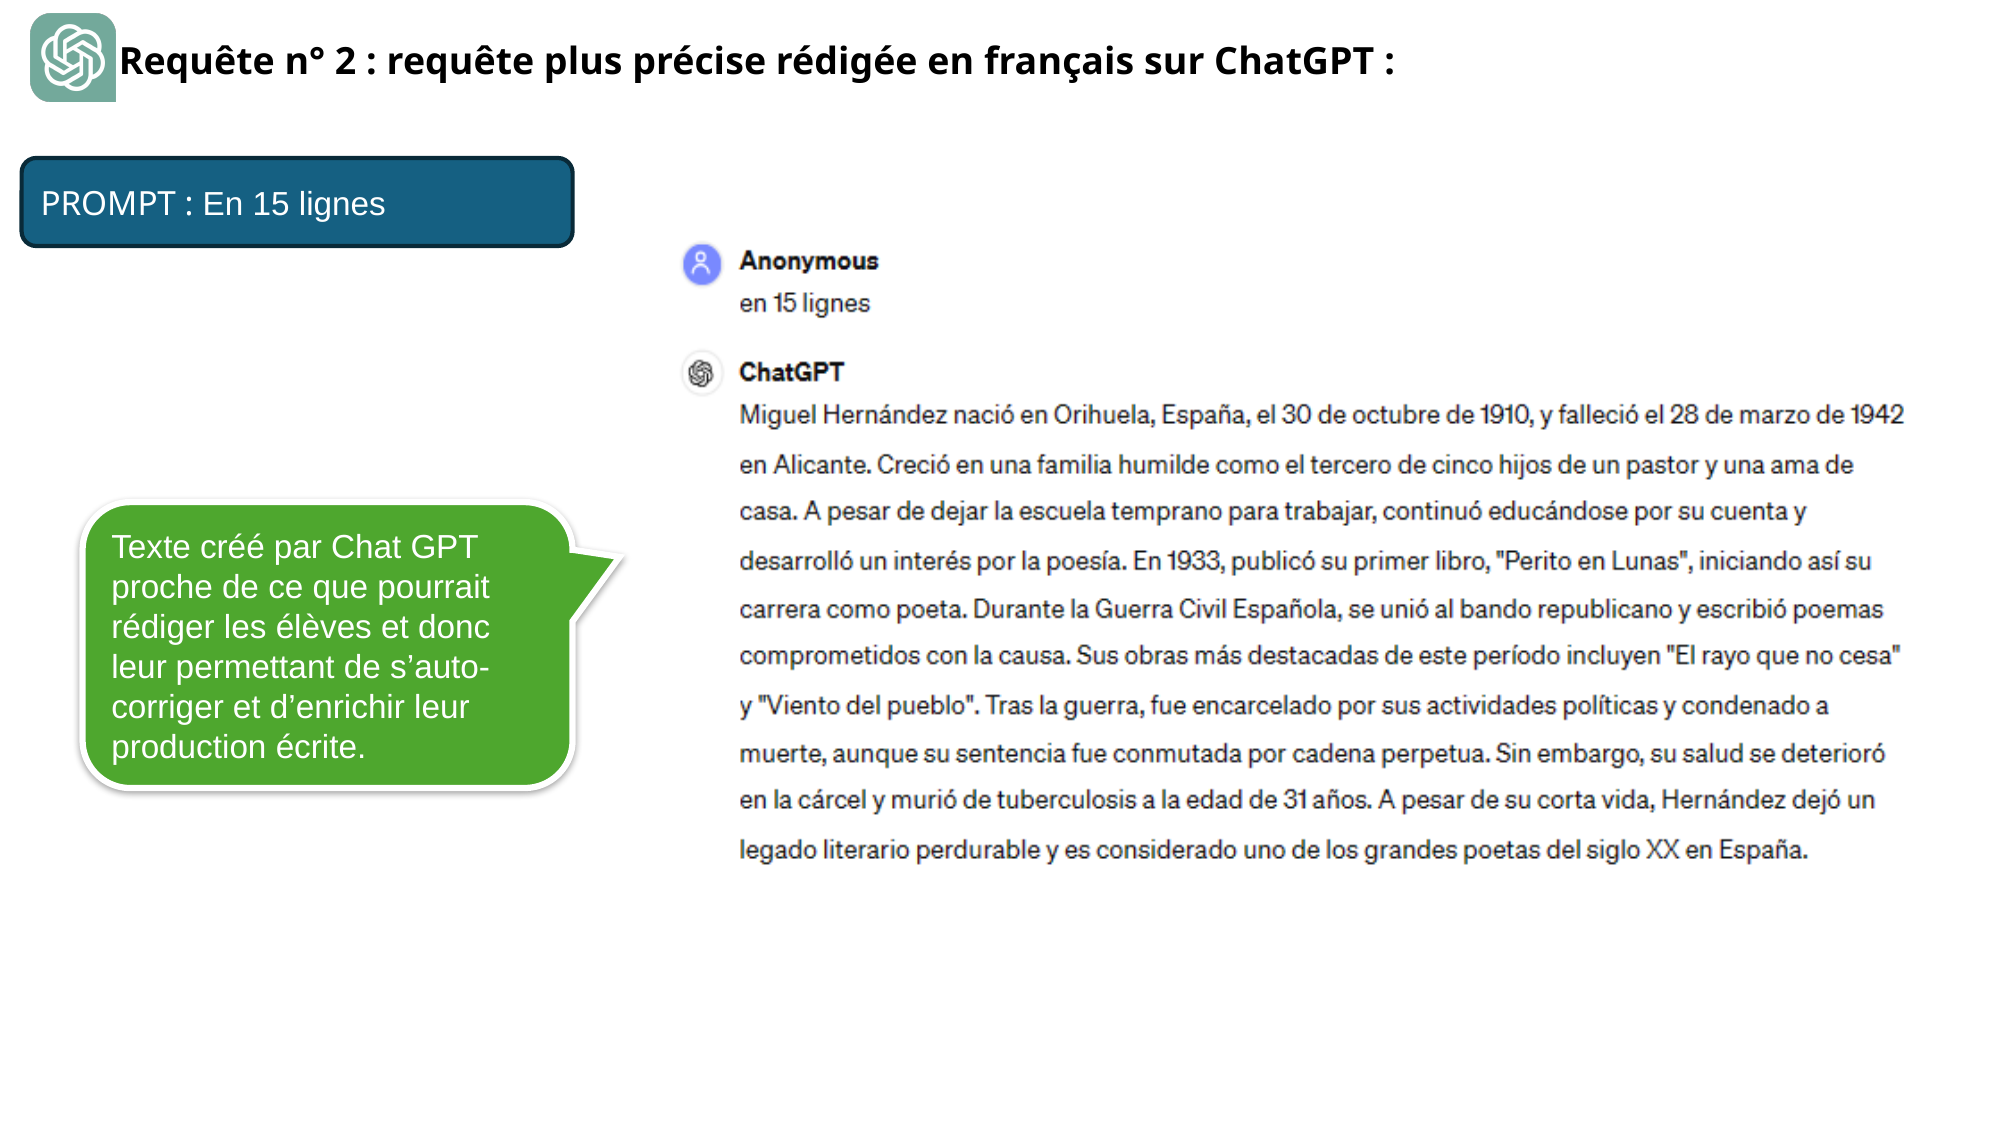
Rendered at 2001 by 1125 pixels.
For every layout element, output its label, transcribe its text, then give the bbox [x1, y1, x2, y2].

picture [657, 218, 1979, 909]
picture [30, 13, 116, 103]
text_box Requête n° 2 : requête plus précise rédigée en français sur ChatGPT : [116, 29, 1412, 89]
text_box PROMPT : En 15 lignes [19, 155, 575, 249]
text_box Texte créé par Chat GPT proche de ce que pourrait rédiger les élèves et donc leur permettant de s’auto-corriger et d’enrichir leur production écrite. [79, 498, 626, 792]
